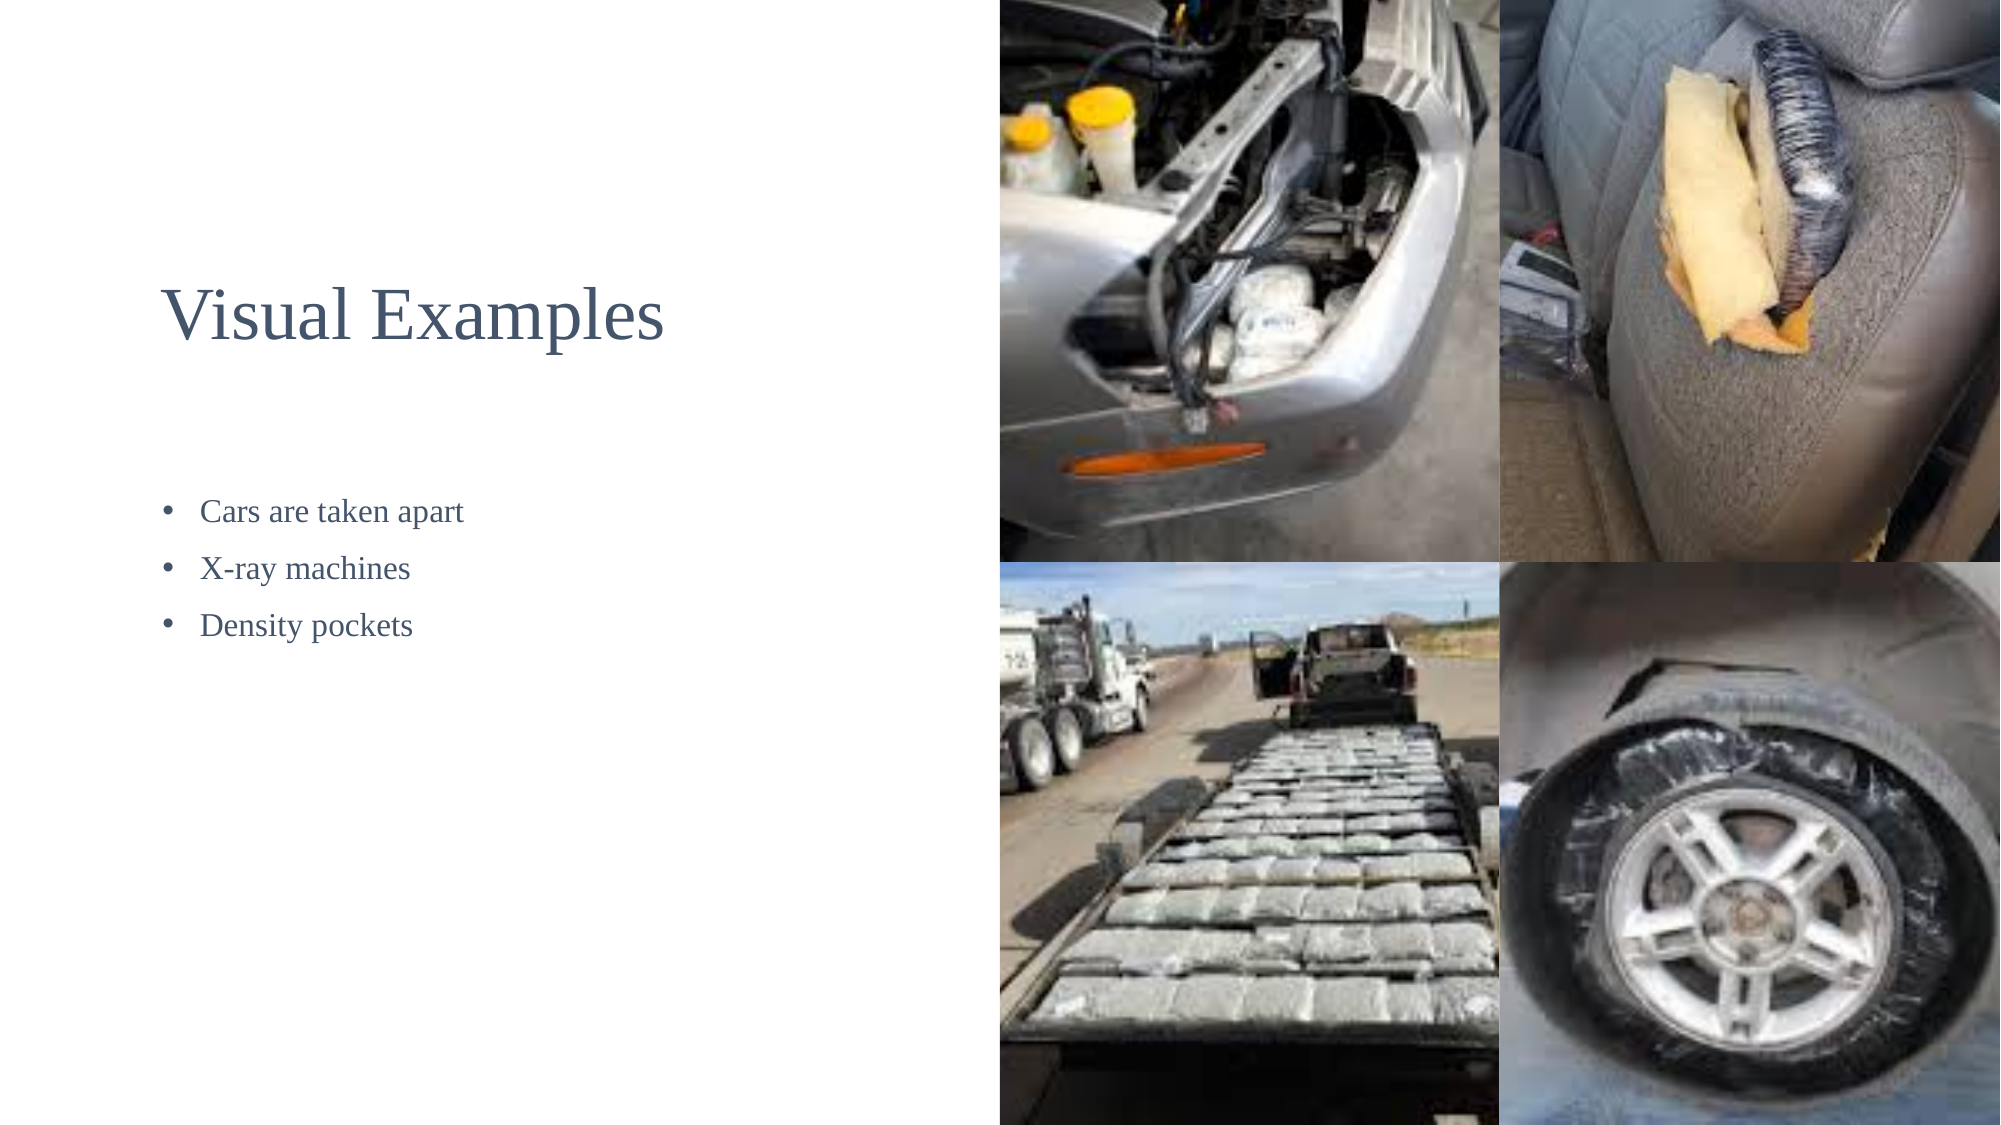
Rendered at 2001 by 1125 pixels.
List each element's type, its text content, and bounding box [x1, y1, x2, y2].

list Cars are taken apart X-ray machines Density pockets [147, 425, 853, 1013]
picture [999, 0, 2000, 1125]
title Visual Examples [145, 93, 852, 364]
